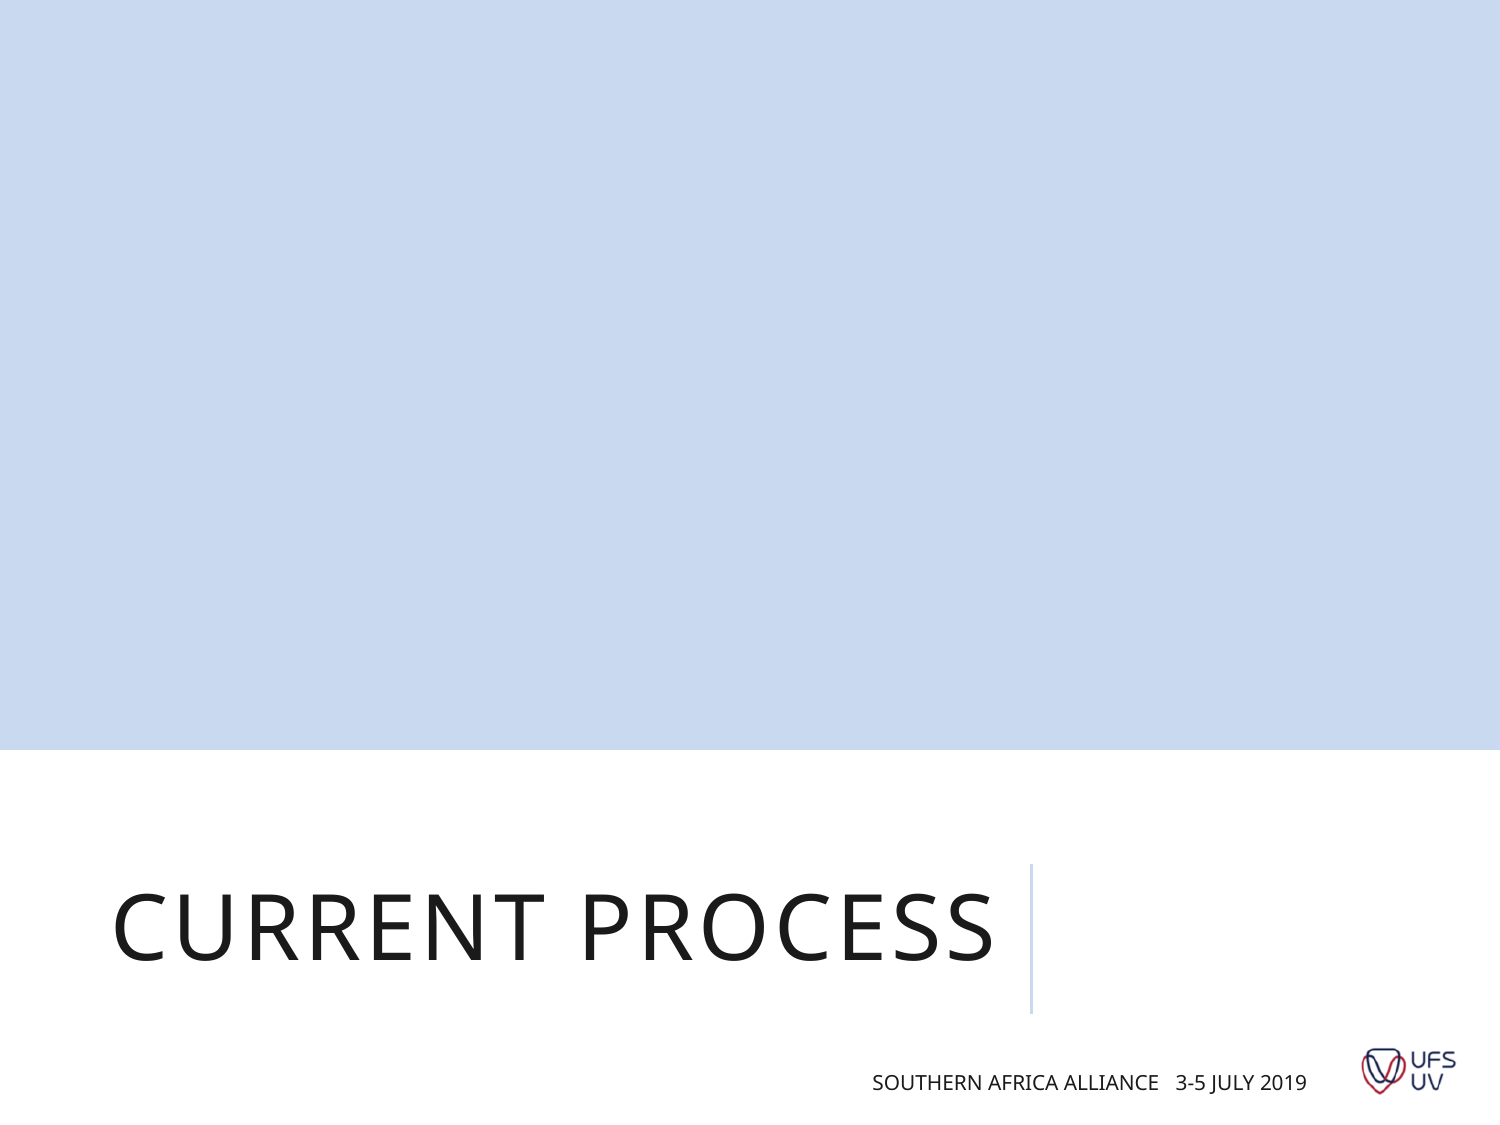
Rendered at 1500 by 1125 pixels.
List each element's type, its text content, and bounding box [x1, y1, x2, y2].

picture [1353, 1038, 1470, 1107]
footer southern Africa Alliance 3-5 July 2019 [595, 1061, 1322, 1107]
title Current process [56, 813, 1013, 1054]
